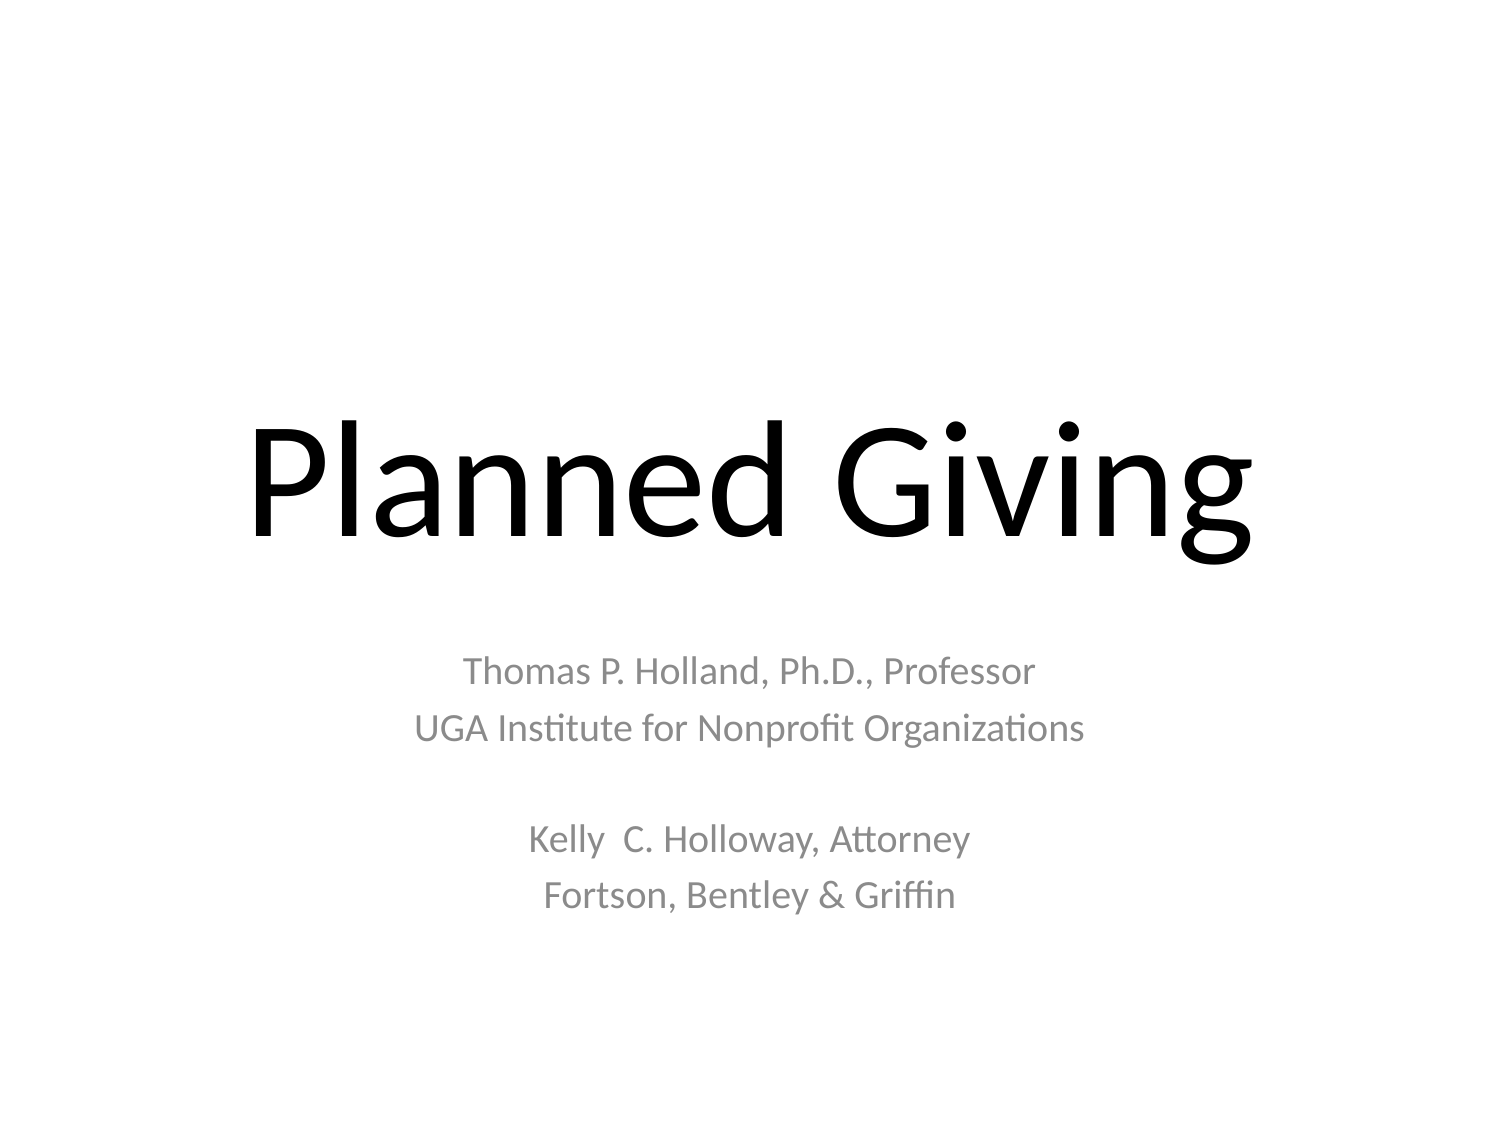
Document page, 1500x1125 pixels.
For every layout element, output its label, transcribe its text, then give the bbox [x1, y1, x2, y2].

subtitle Thomas P. Holland, Ph.D., Professor UGA Institute for Nonprofit Organizations Kelly C. Holloway, Attorney Fortson, Bentley & Griffin [225, 637, 1275, 925]
title Planned Giving [112, 349, 1388, 591]
